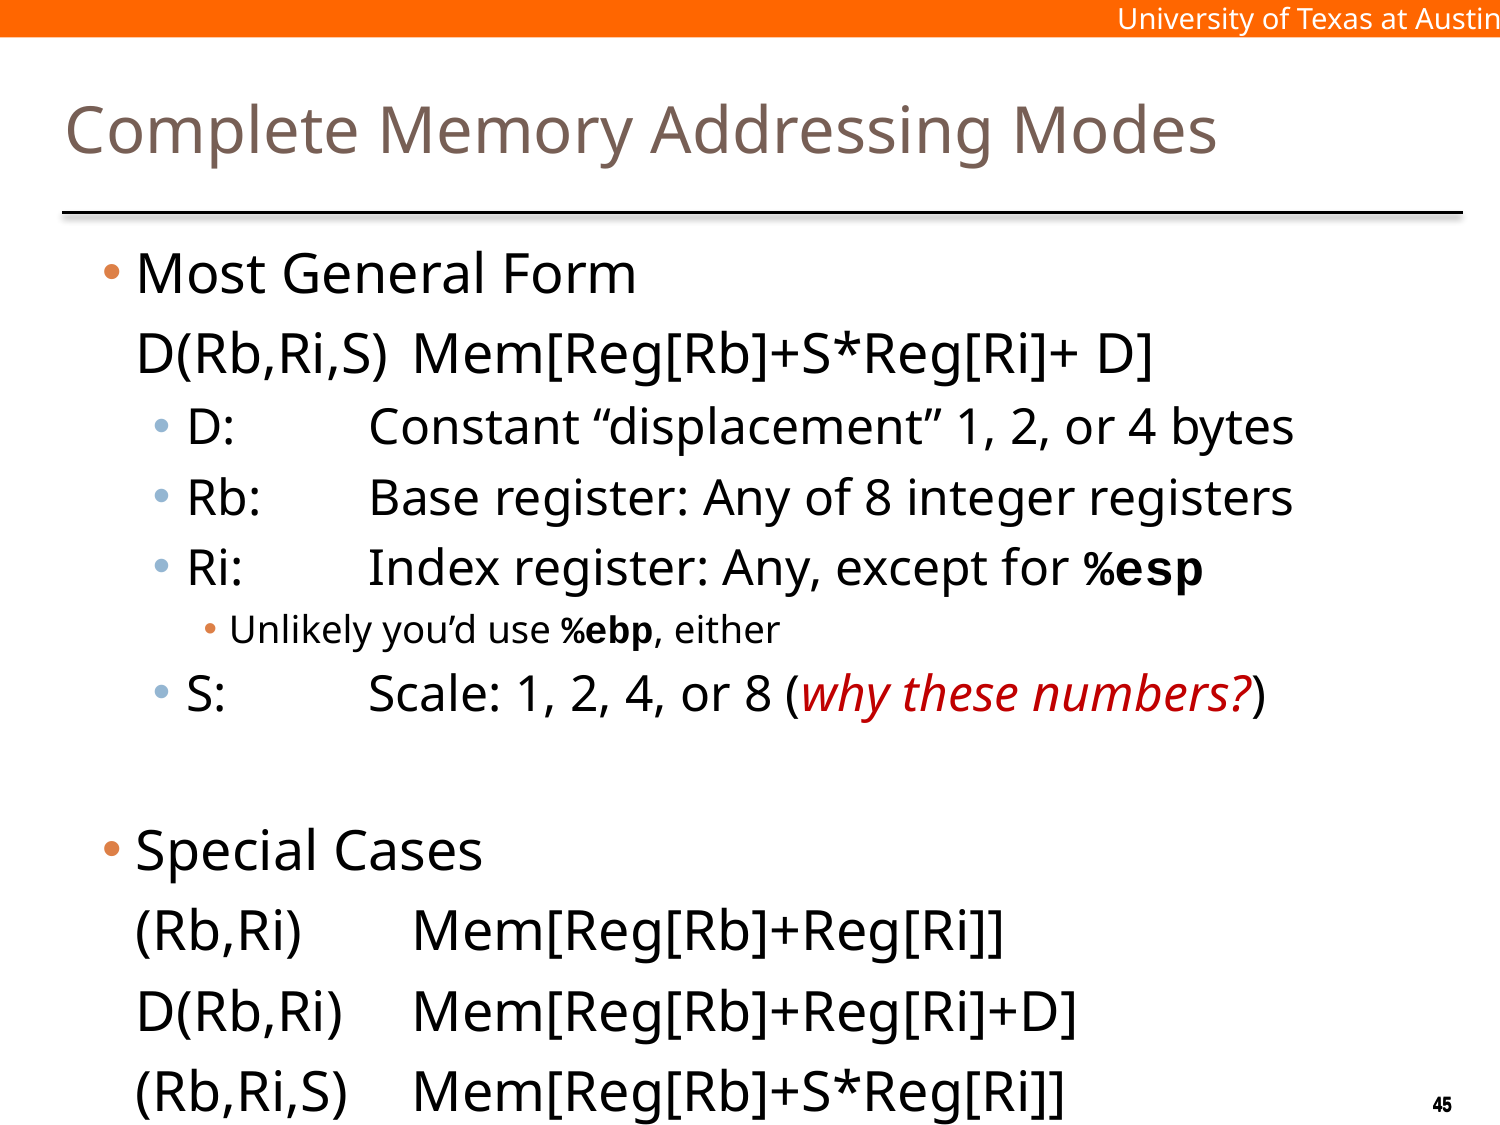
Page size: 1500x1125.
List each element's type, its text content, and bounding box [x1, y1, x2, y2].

list Most General Form D(Rb,Ri,S) Mem[Reg[Rb]+S*Reg[Ri]+ D] D: Constant “displacement” 1, 2, or 4 bytes Rb: Base register: Any of 8 integer registers Ri: Index register: Any, except for %esp Unlikely you’d use %ebp, either S: Scale: 1, 2, 4, or 8 (why these numbers?) Special Cases (Rb,Ri) Mem[Reg[Rb]+Reg[Ri]] D(Rb,Ri) Mem[Reg[Rb]+Reg[Ri]+D] (Rb,Ri,S) Mem[Reg[Rb]+S*Reg[Ri]] [87, 230, 1450, 1125]
title Complete Memory Addressing Modes [50, 80, 1500, 175]
